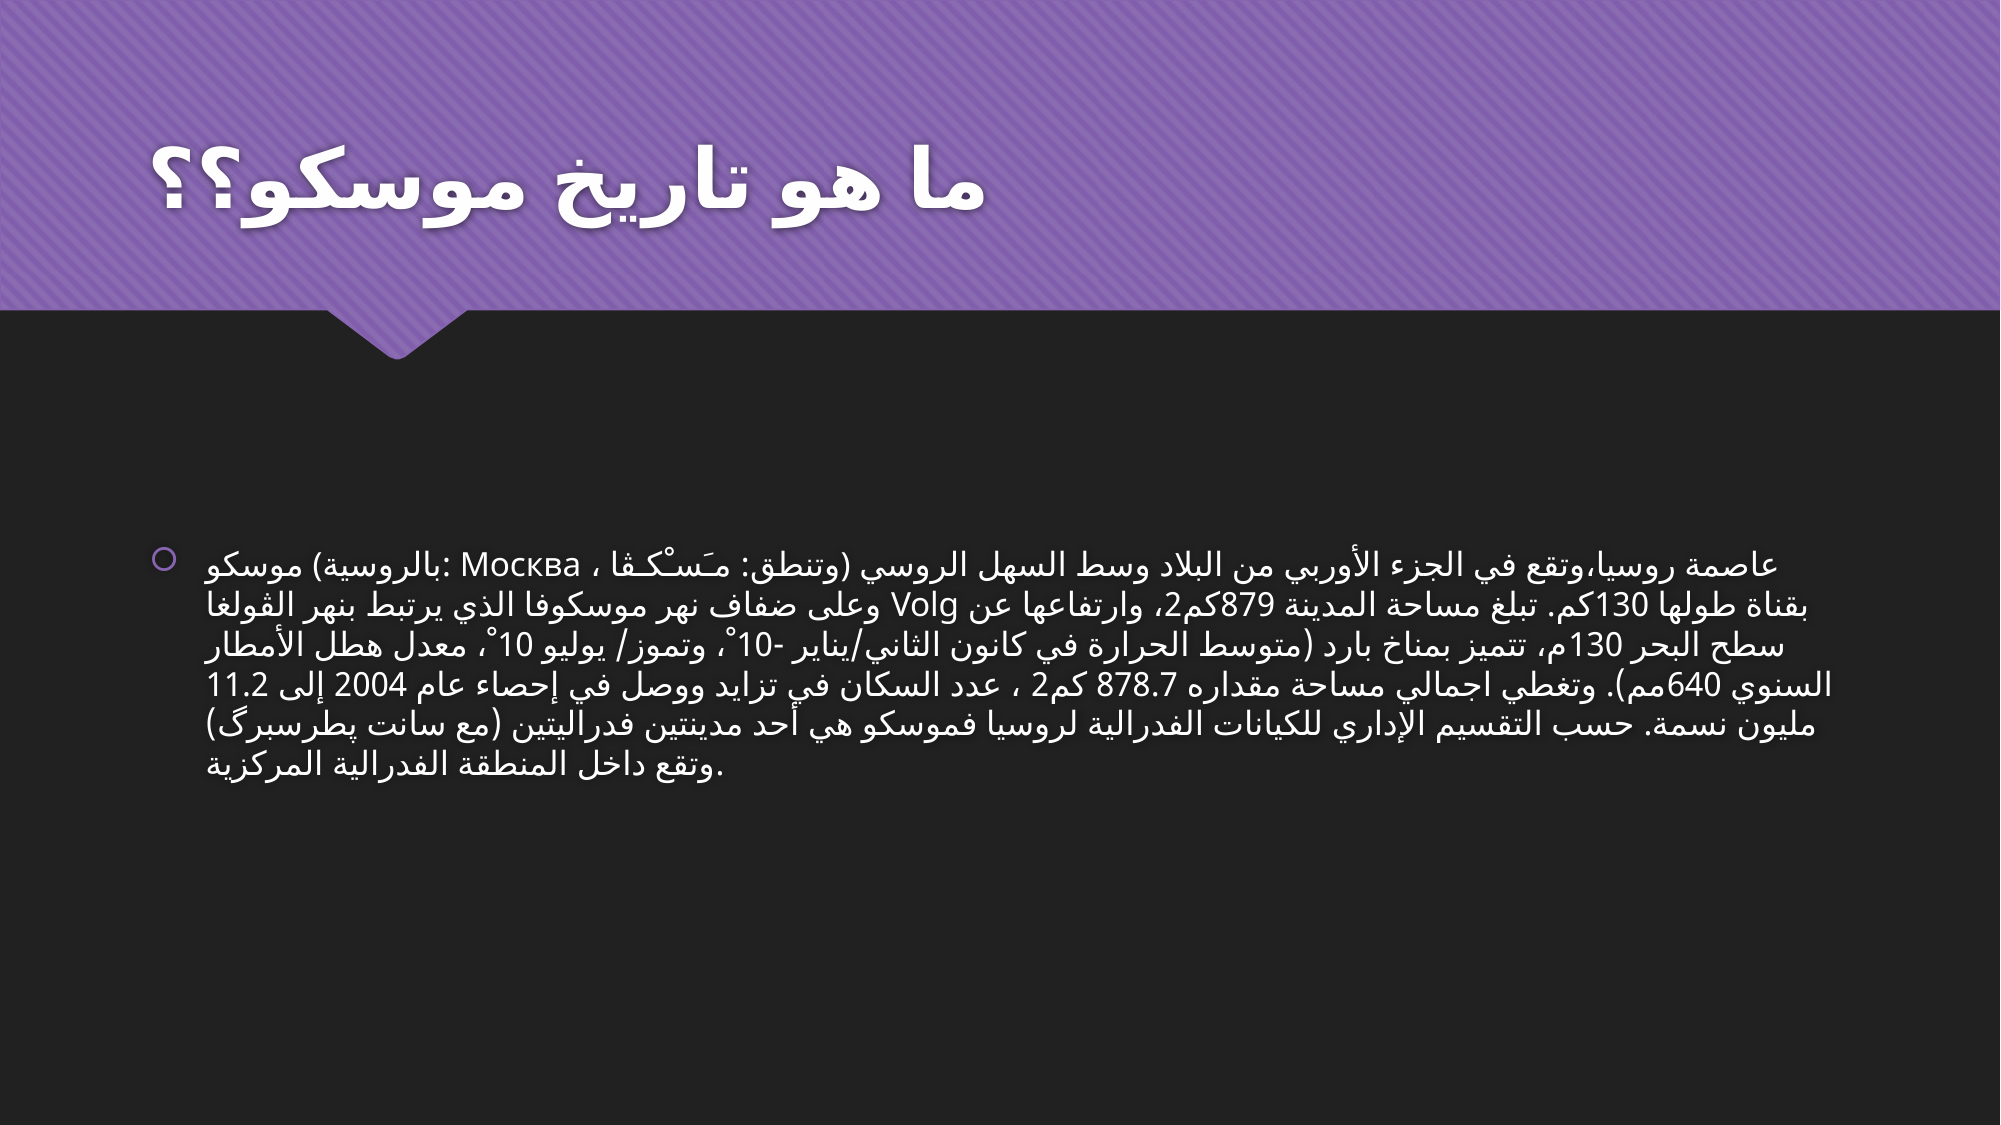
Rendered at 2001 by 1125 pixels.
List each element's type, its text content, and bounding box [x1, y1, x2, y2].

title ما هو تاريخ موسكو؟؟ [132, 73, 1868, 233]
list موسكو (بالروسية: Москва ، وتنطق: مـَسـْكـڤا) عاصمة روسيا،وتقع في الجزء الأوربي من البلاد وسط السهل الروسي وعلى ضفاف نهر موسكوفا الذي يرتبط بنهر الڤولغا Volg بقناة طولها 130كم. تبلغ مساحة المدينة 879كم2، وارتفاعها عن سطح البحر 130م، تتميز بمناخ بارد (متوسط الحرارة في كانون الثاني/يناير -10 ْ، وتموز/ يوليو 10 ْ، معدل هطل الأمطار السنوي 640مم). وتغطي اجمالي مساحة مقداره 878.7 كم2 ، عدد السكان في تزايد ووصل في إحصاء عام 2004 إلى 11.2 مليون نسمة. حسب التقسيم الإداري للكيانات الفدرالية لروسيا فموسكو هي أحد مدينتين فدراليتين (مع سانت پطرسبرگ) وتقع داخل المنطقة الفدرالية المركزية. [134, 364, 1866, 962]
